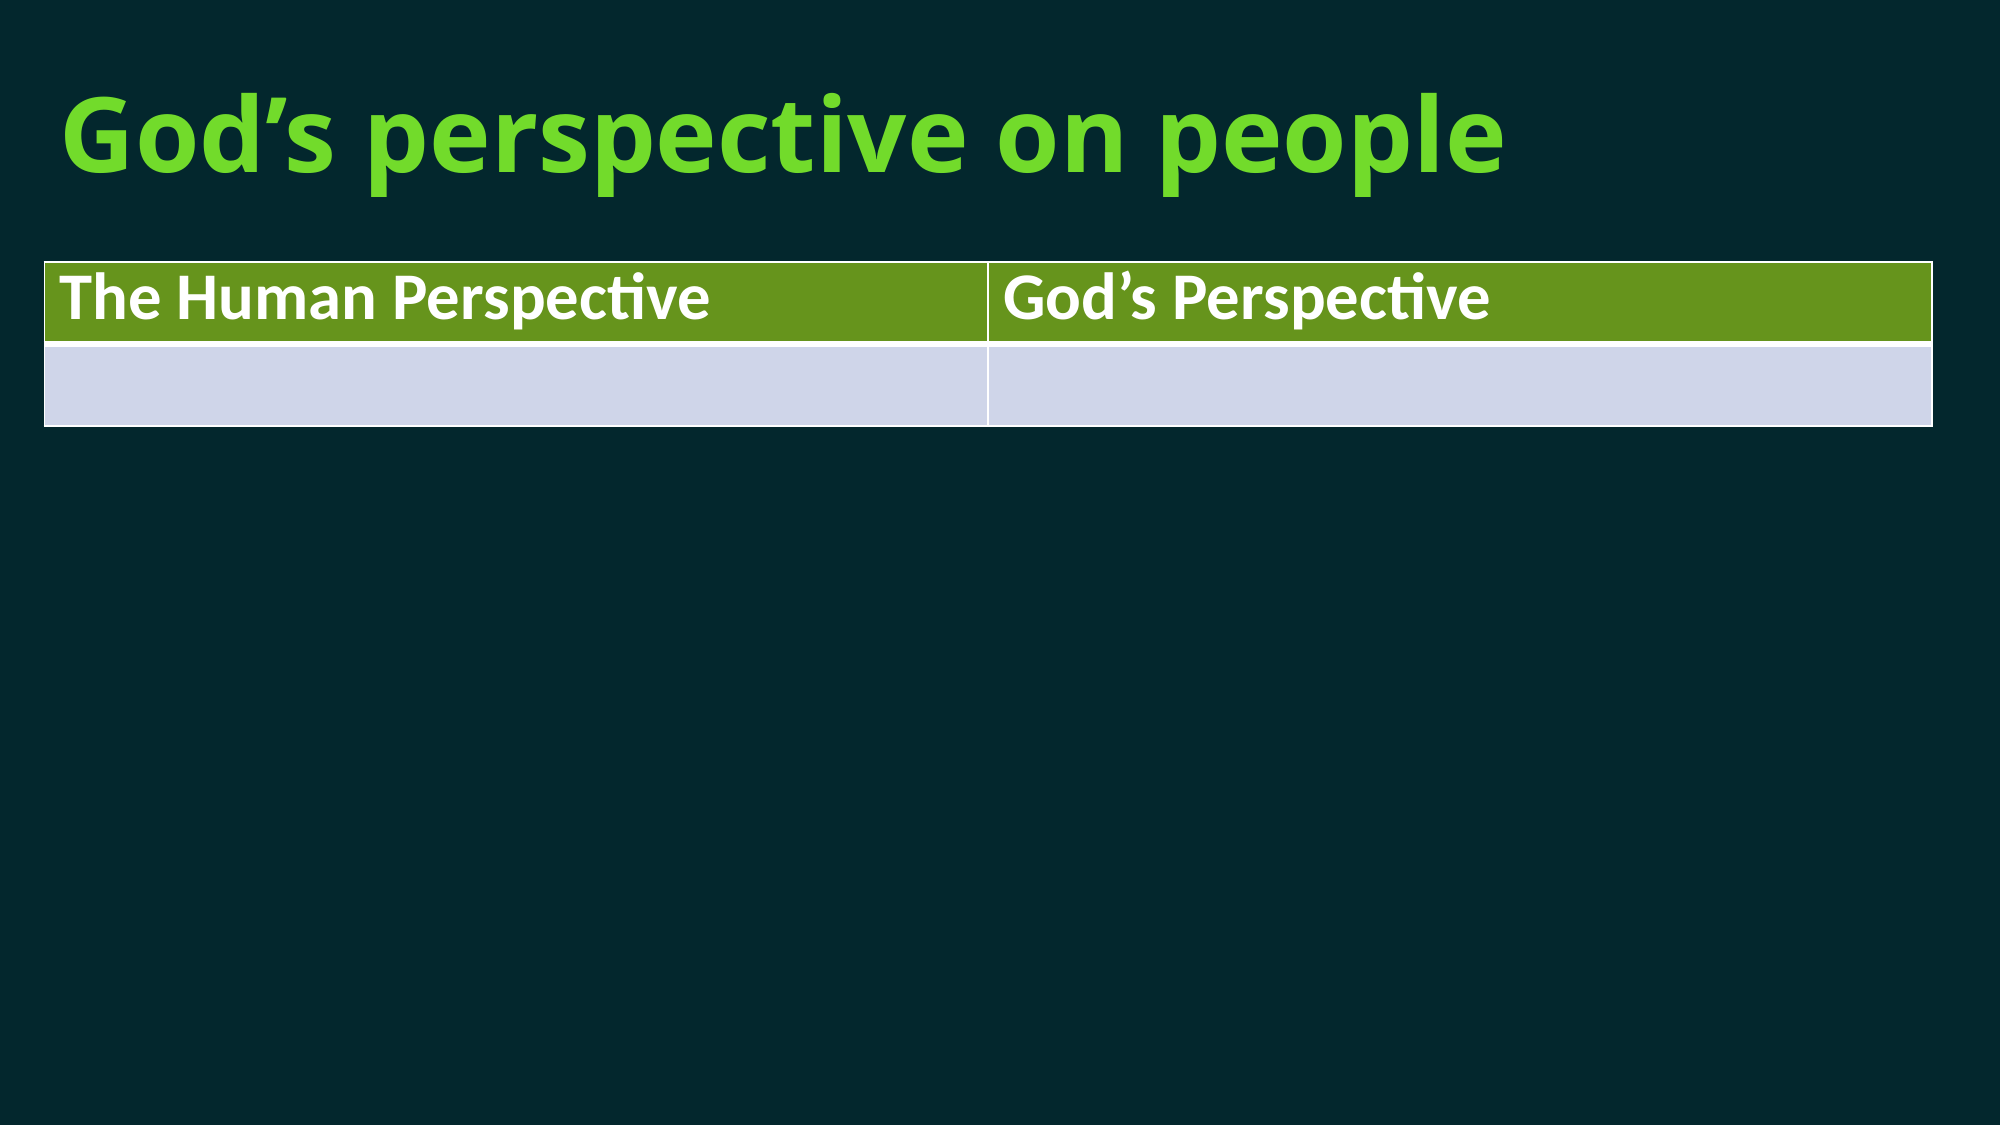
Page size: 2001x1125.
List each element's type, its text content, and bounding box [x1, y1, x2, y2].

table_cell [45, 347, 987, 425]
table_header God’s Perspective [989, 263, 1931, 341]
table_cell [989, 347, 1931, 425]
table_header The Human Perspective [45, 263, 987, 341]
title God’s perspective on people [44, 22, 1933, 240]
